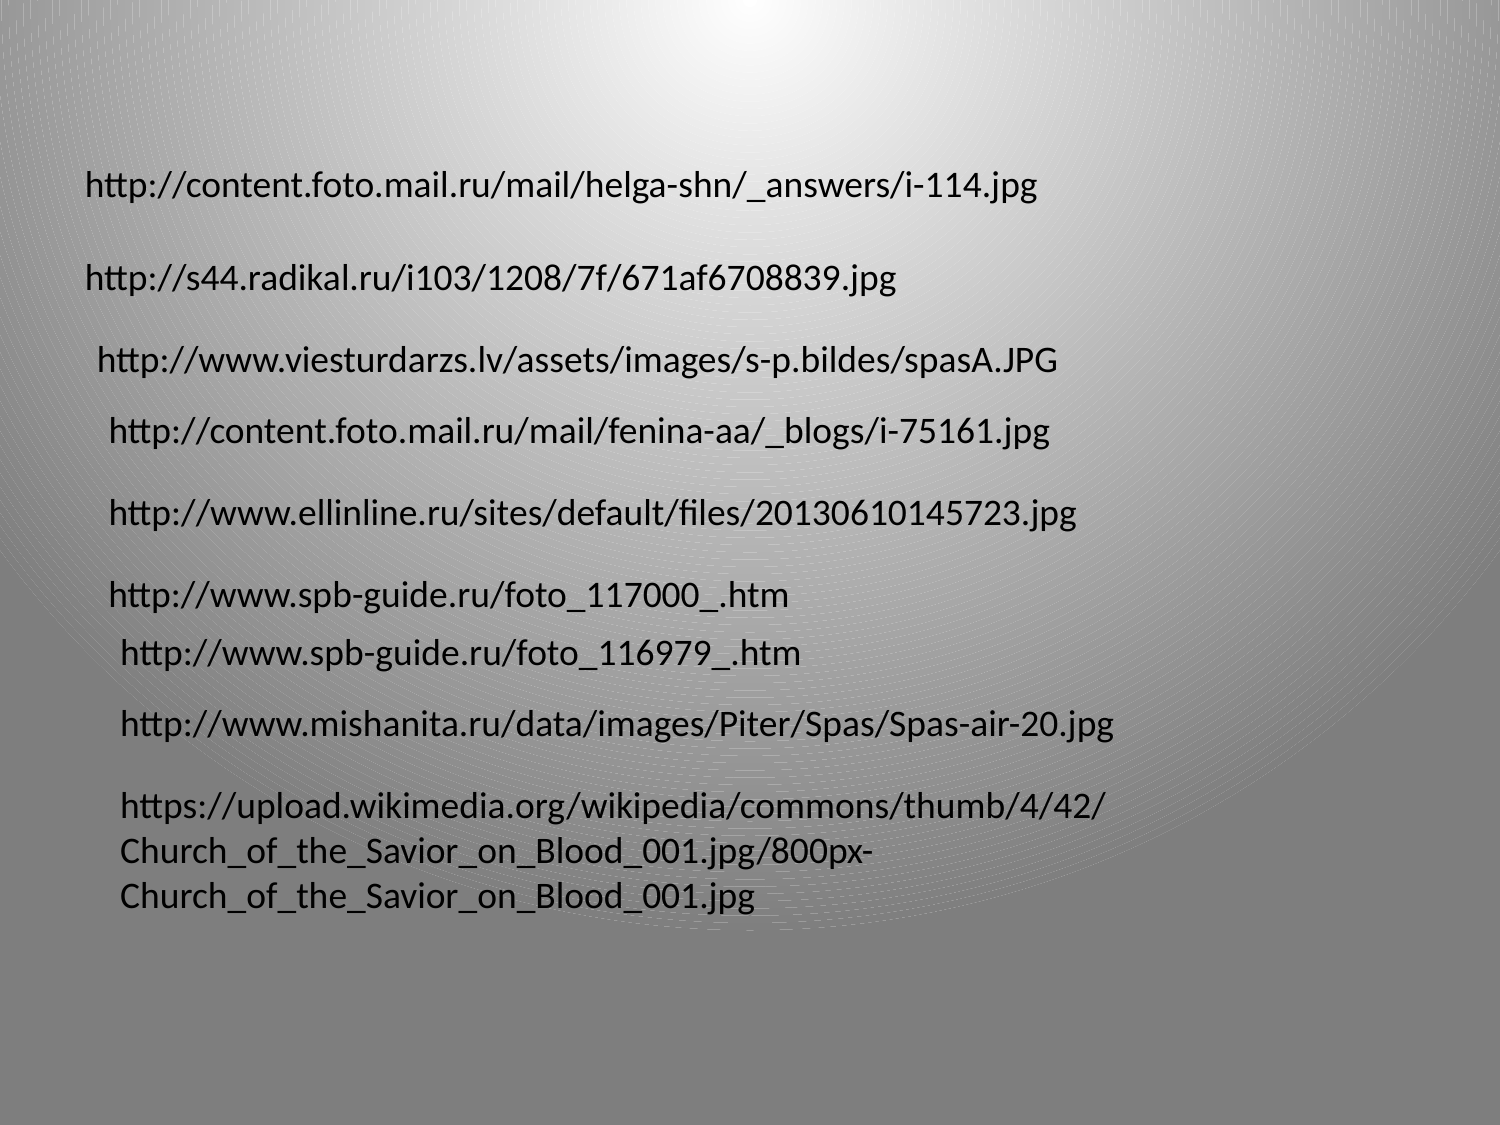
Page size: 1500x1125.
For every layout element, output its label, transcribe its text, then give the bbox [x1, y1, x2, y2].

text_box http://www.mishanita.ru/data/images/Piter/Spas/Spas-air-20.jpg [105, 691, 1289, 752]
text_box http://content.foto.mail.ru/mail/fenina-aa/_blogs/i-75161.jpg [93, 398, 1125, 459]
text_box http://www.spb-guide.ru/foto_116979_.htm [105, 621, 1110, 681]
text_box http://www.spb-guide.ru/foto_117000_.htm [93, 562, 1110, 623]
text_box http://www.ellinline.ru/sites/default/files/20130610145723.jpg [93, 480, 1125, 541]
text_box http://www.viesturdarzs.lv/assets/images/s-p.bildes/spasA.JPG [82, 328, 1125, 388]
text_box https://upload.wikimedia.org/wikipedia/commons/thumb/4/42/Church_of_the_Savior_on_Blood_001.jpg/800px-Church_of_the_Savior_on_Blood_001.jpg [105, 773, 1477, 924]
text_box http://content.foto.mail.ru/mail/helga-shn/_answers/i-114.jpg [70, 152, 1125, 213]
text_box http://s44.radikal.ru/i103/1208/7f/671af6708839.jpg [70, 246, 1125, 306]
